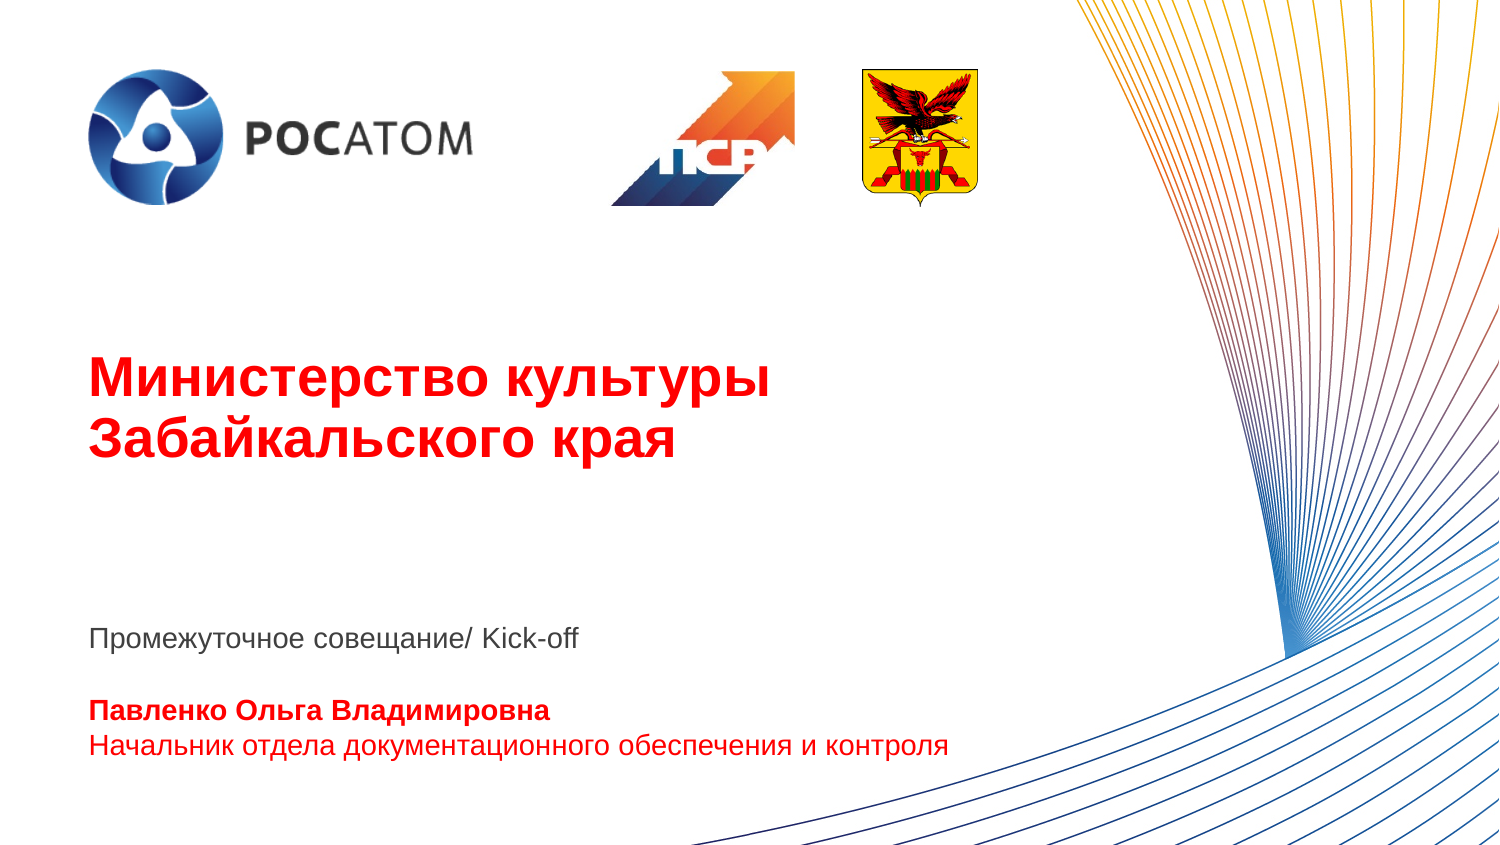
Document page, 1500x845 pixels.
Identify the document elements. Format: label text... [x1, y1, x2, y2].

picture [0, 0, 1499, 845]
title Министерство культуры Забайкальского края [88, 348, 1026, 544]
list Начальник отдела документационного обеспечения и контроля [88, 726, 1026, 774]
list Промежуточное совещание/ Kick-off [88, 623, 1026, 670]
list Павленко Ольга Владимировна [88, 690, 1026, 726]
